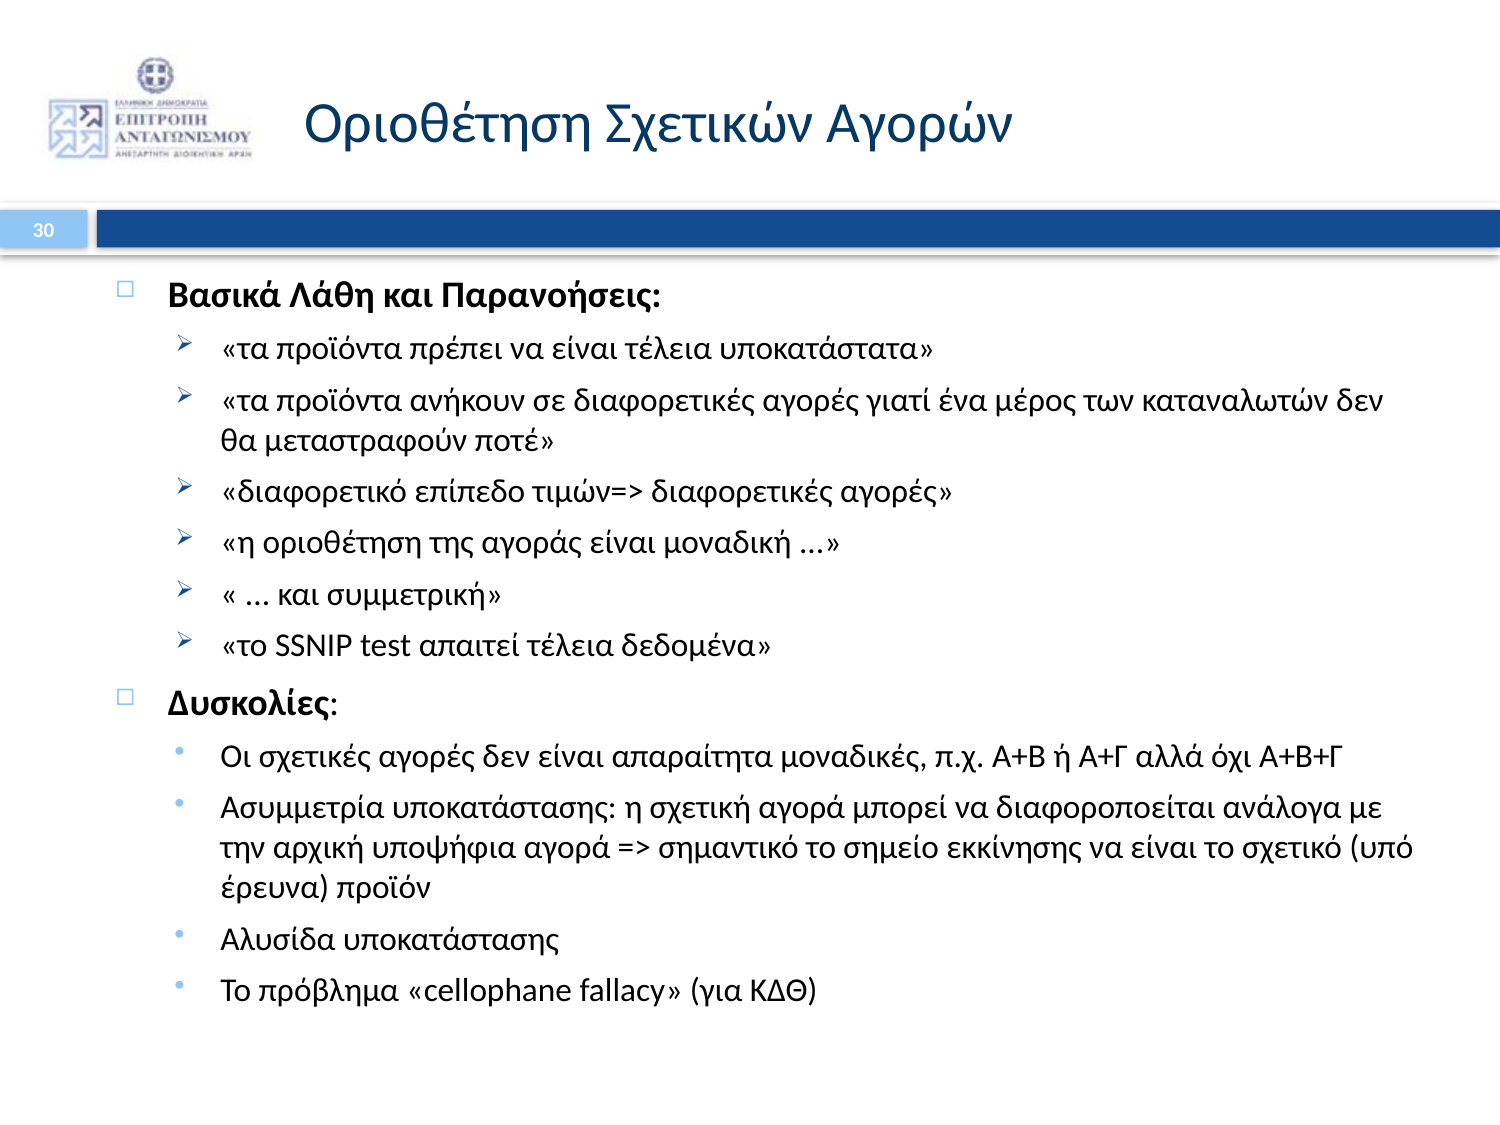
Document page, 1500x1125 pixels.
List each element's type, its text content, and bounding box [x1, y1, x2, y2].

slide_number 30 [0, 208, 88, 249]
picture [40, 42, 260, 163]
title Οριοθέτηση Σχετικών Αγορών [289, 37, 1438, 201]
list Βασικά Λάθη και Παρανοήσεις: «τα προϊόντα πρέπει να είναι τέλεια υποκατάστατα» «τα προϊόντα ανήκουν σε διαφορετικές αγορές γιατί ένα μέρος των καταναλωτών δεν θα μεταστραφούν ποτέ» «διαφορετικό επίπεδο τιμών=> διαφορετικές αγορές» «η οριοθέτηση της αγοράς είναι μοναδική ...» « ... και συμμετρική» «το SSNIP test απαιτεί τέλεια δεδομένα» Δυσκολίες: Οι σχετικές αγορές δεν είναι απαραίτητα μοναδικές, π.χ. Α+Β ή Α+Γ αλλά όχι Α+Β+Γ Ασυμμετρία υποκατάστασης: η σχετική αγορά μπορεί να διαφοροποείται ανάλογα με την αρχική υποψήφια αγορά => σημαντικό το σημείο εκκίνησης να είναι το σχετικό (υπό έρευνα) προϊόν Αλυσίδα υποκατάστασης Το πρόβλημα «cellophane fallacy» (για ΚΔΘ) [100, 262, 1439, 1048]
